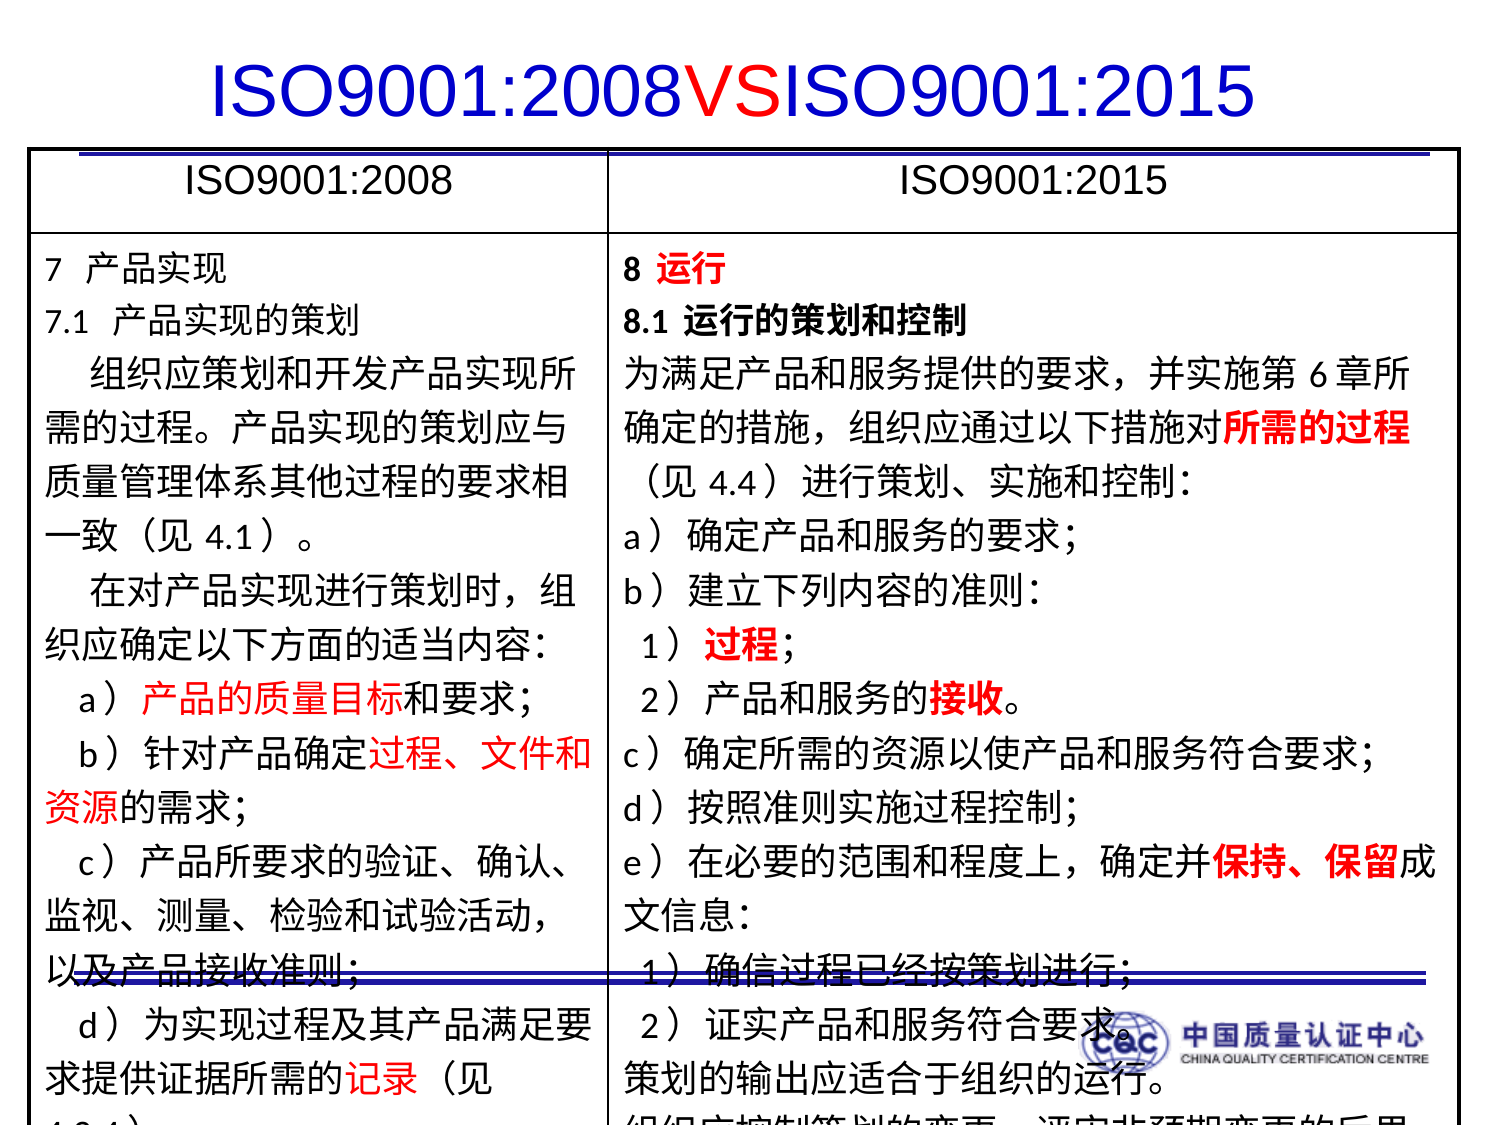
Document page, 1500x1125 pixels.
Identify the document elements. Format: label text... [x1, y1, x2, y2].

title ISO9001:2008VSISO9001:2015 [58, 34, 1409, 140]
table_cell 7 产品实现 7.1 产品实现的策划 组织应策划和开发产品实现所需的过程。产品实现的策划应与质量管理体系其他过程的要求相一致（见4.1）。 在对产品实现进行策划时，组织应确定以下方面的适当内容： a）产品的质量目标和要求； b）针对产品确定过程、文件和资源的需求； c）产品所要求的验证、确认、监视、测量、检验和试验活动，以及产品接收准则； d）为实现过程及其产品满足要求提供证据所需的记录（见4.2.4）。 策划的输出形式应适合于组织的运作方式。 [31, 234, 607, 1125]
table_header ISO9001:2008 [31, 151, 607, 232]
slide_number [1074, 1042, 1425, 1103]
table_header ISO9001:2015 [609, 151, 1457, 232]
table_cell 8 运行 8.1 运行的策划和控制 为满足产品和服务提供的要求，并实施第6章所确定的措施，组织应通过以下措施对所需的过程（见4.4）进行策划、实施和控制： a）确定产品和服务的要求； b）建立下列内容的准则： 1）过程； 2）产品和服务的接收。 c）确定所需的资源以使产品和服务符合要求； d）按照准则实施过程控制； e）在必要的范围和程度上，确定并保持、保留成文信息： 1）确信过程已经按策划进行； 2）证实产品和服务符合要求。 策划的输出应适合于组织的运行。 组织应控制策划的变更，评审非预期变更的后果，必要时，采取措施减轻不利影响。 组织应确保外包过程受控（见8.4）。 [609, 234, 1457, 1125]
